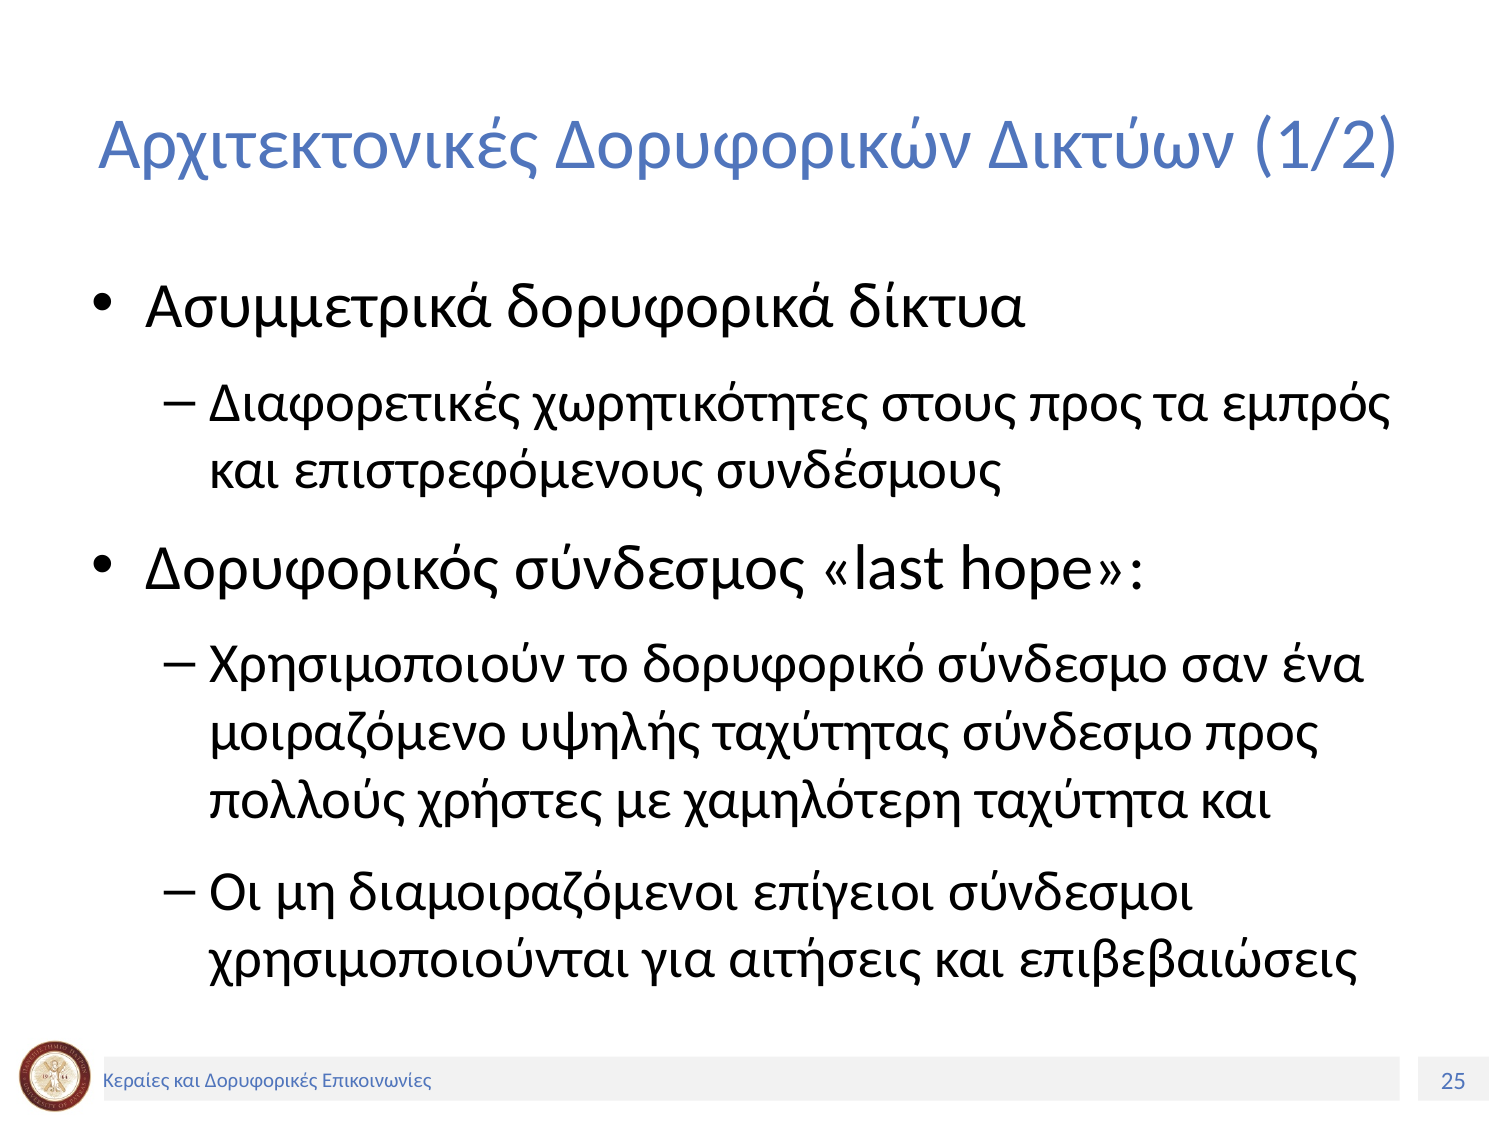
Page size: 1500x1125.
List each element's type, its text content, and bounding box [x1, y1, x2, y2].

picture [5, 1027, 104, 1125]
list Ασυμμετρικά δορυφορικά δίκτυα Διαφορετικές χωρητικότητες στους προς τα εμπρός και επιστρεφόμενους συνδέσμους Δορυφορικός σύνδεσμος «last hope»: Χρησιμοποιούν το δορυφορικό σύνδεσμο σαν ένα μοιραζόμενο υψηλής ταχύτητας σύνδεσμο προς πολλούς χρήστες με χαμηλότερη ταχύτητα και Οι μη διαμοιραζόμενοι επίγειοι σύνδεσμοι χρησιμοποιούνται για αιτήσεις και επιβεβαιώσεις [76, 255, 1427, 998]
title Αρχιτεκτονικές Δορυφορικών Δικτύων (1/2) [75, 45, 1425, 233]
